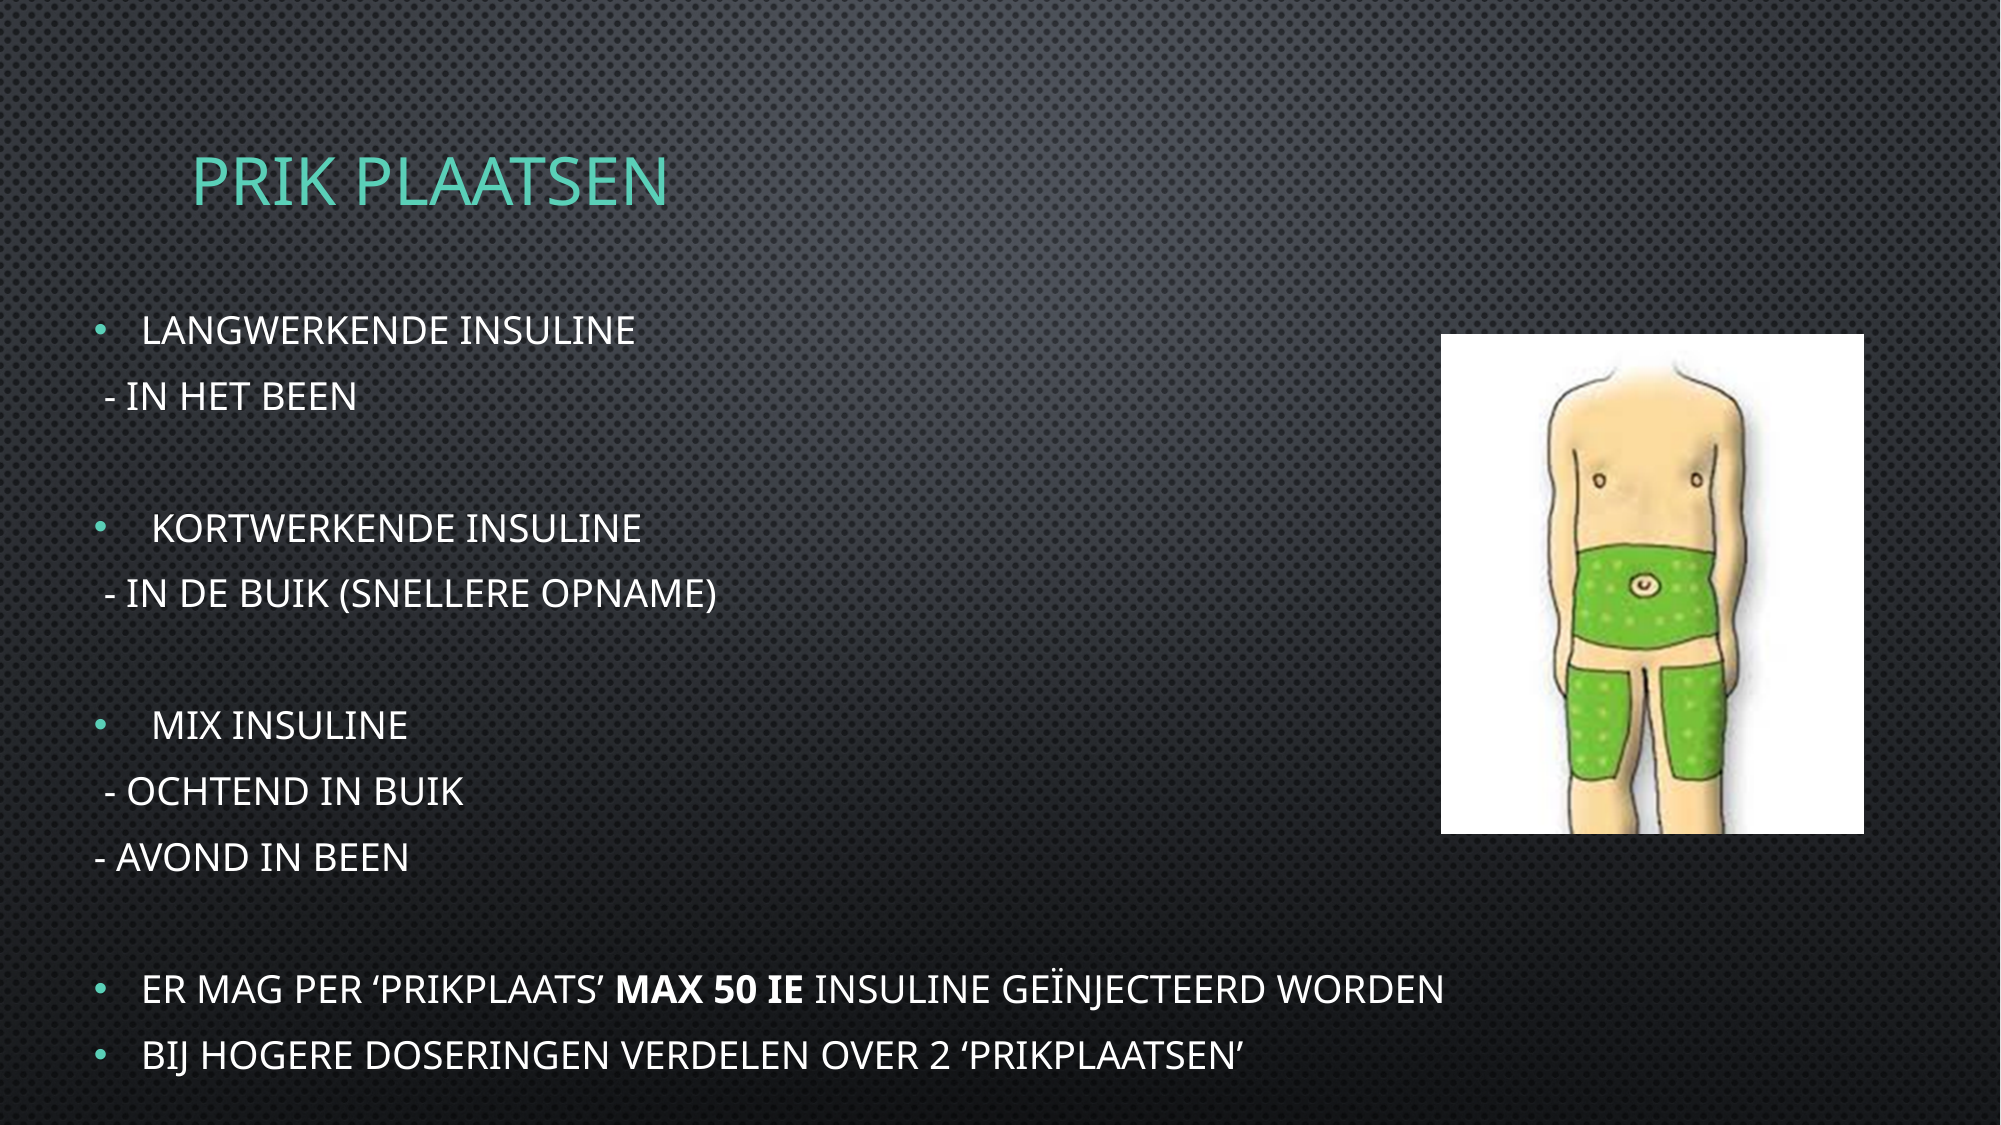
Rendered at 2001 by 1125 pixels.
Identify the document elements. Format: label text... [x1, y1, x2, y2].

picture [1441, 334, 1865, 835]
title Prik plaatsen [175, 22, 1801, 298]
list langwerkende insuline - in het been kortwerkende insuline - in de buik (snellere opname) mix insuline - ochtend in buik - avond in been Er mag per ‘prikplaats’ Max 50 IE insuline geïnjecteerd worden Bij hogere doseringen verdelen over 2 ‘prikplaatsen’ [78, 298, 1850, 1089]
